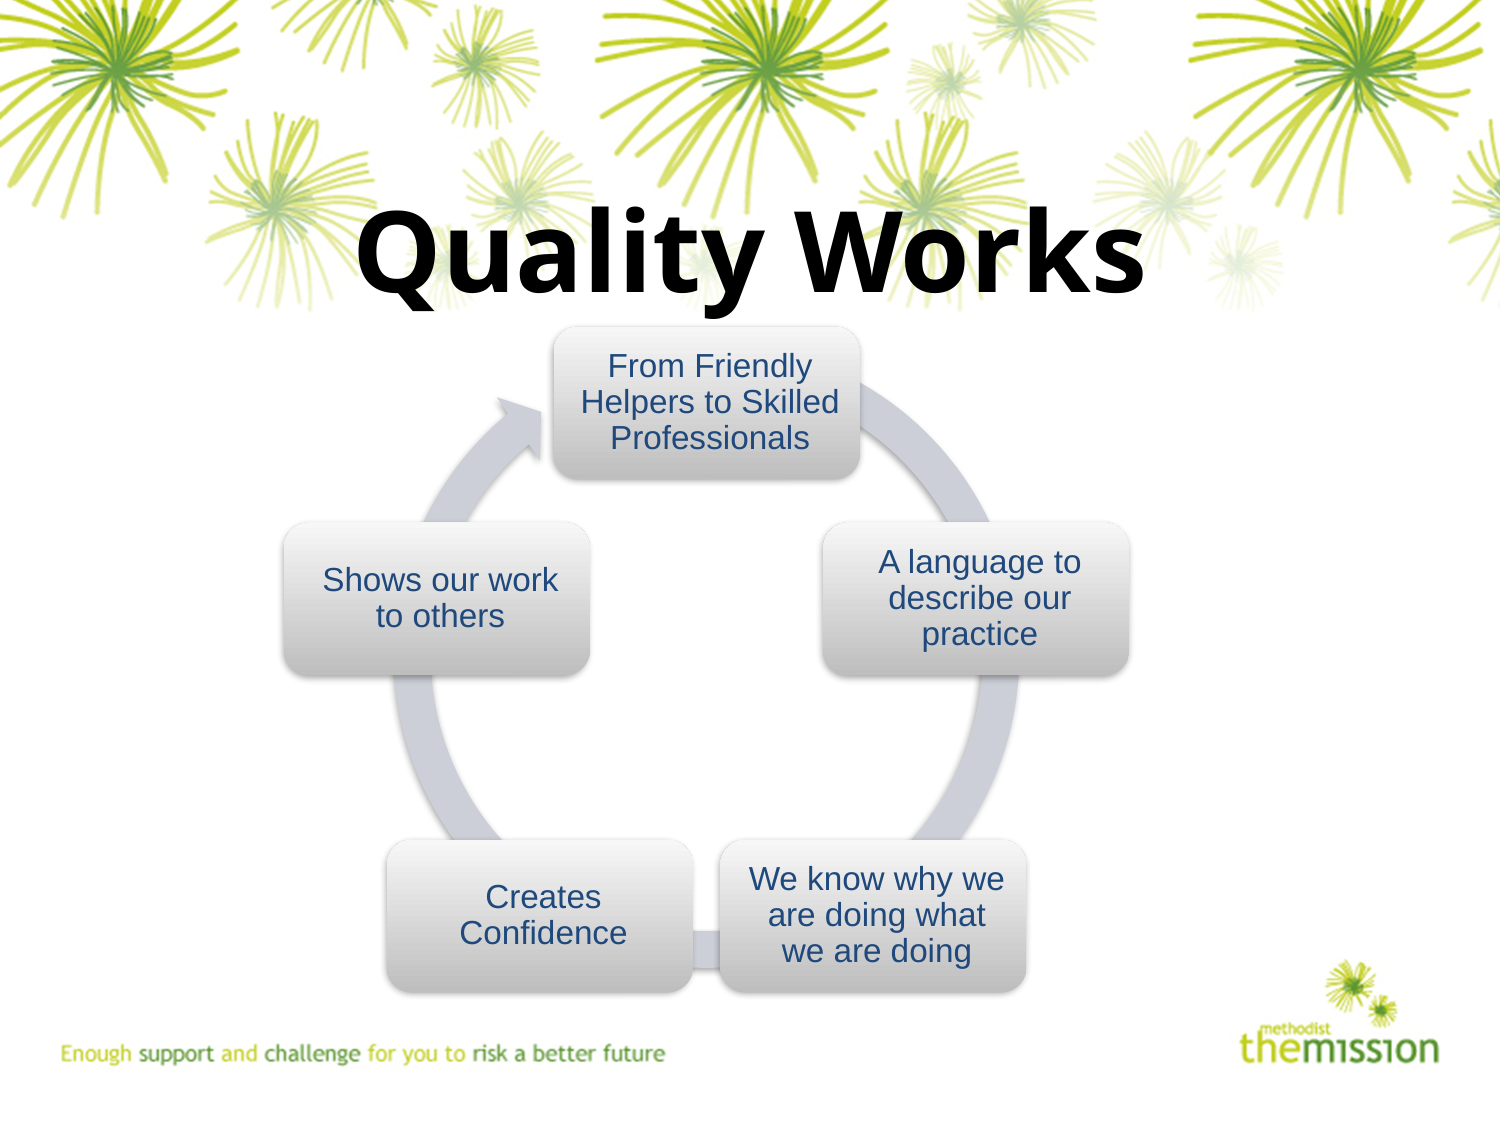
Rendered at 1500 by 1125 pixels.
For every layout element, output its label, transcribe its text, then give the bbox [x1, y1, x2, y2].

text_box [206, 326, 1207, 994]
picture [0, 0, 1500, 1125]
text_box Quality Works [337, 172, 1163, 323]
